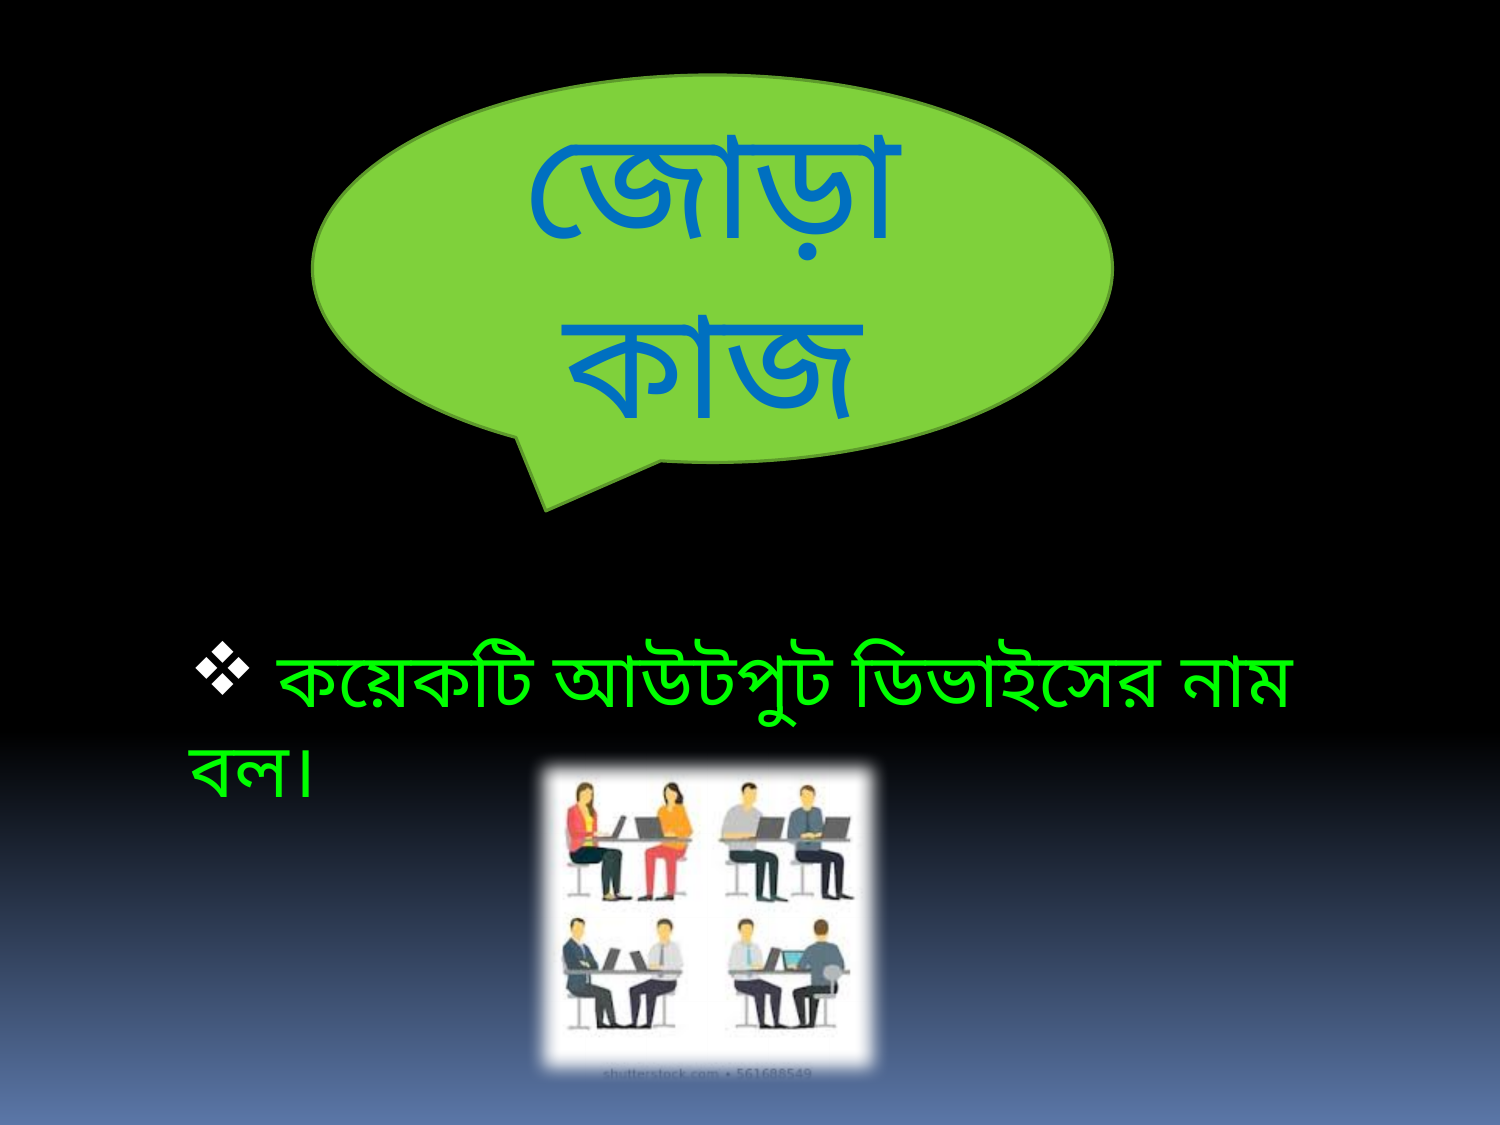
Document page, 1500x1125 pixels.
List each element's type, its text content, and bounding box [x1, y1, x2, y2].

text_box জোড়া কাজ [310, 73, 1115, 513]
text_box কয়েকটি আউটপুট ডিভাইসের নাম বল। [174, 624, 1363, 820]
picture [524, 749, 892, 1087]
